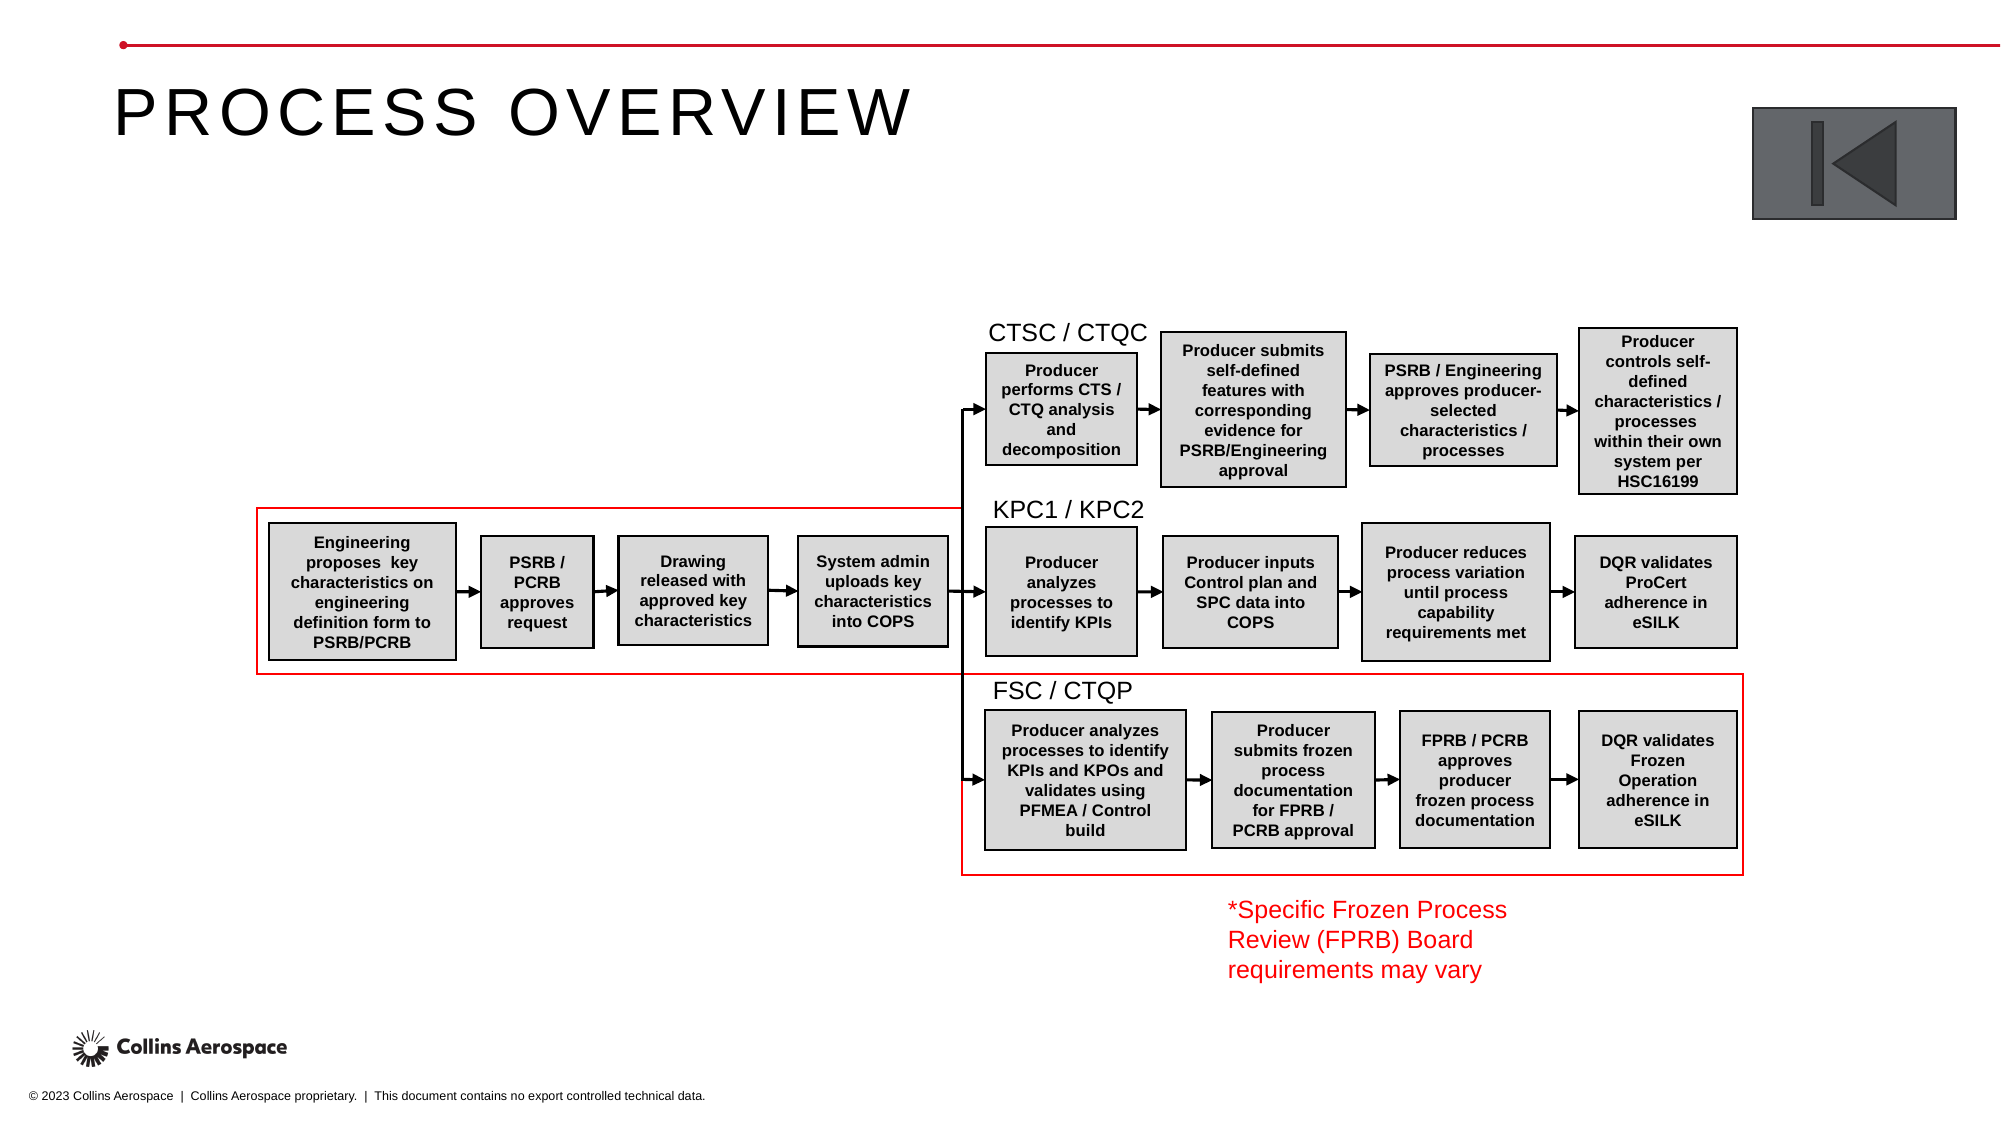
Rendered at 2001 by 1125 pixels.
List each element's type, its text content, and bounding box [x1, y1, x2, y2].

title Process Overview [113, 84, 1888, 196]
text_box System admin uploads key characteristics into COPS [797, 535, 949, 648]
text_box Producer submits self-defined features with corresponding evidence for PSRB/Engineering approval [1160, 331, 1347, 488]
text_box Producer analyzes processes to identify KPIs [985, 526, 1138, 657]
text_box Producer submits frozen process documentation for FPRB / PCRB approval [1211, 711, 1376, 849]
footer © 2023 Collins Aerospace | Collins Aerospace proprietary. | This document contains no export controlled technical data. [13, 1080, 1667, 1125]
text_box CTSC / CTQC [973, 309, 1175, 354]
text_box Engineering proposes key characteristics on engineering definition form to PSRB/PCRB [268, 522, 457, 661]
text_box Producer controls self-defined characteristics / processes within their own system per HSC16199 [1578, 327, 1738, 495]
text_box Drawing released with approved key characteristics [617, 535, 769, 646]
text_box [256, 507, 961, 675]
text_box FPRB / PCRB approves producer frozen process documentation [1399, 710, 1551, 849]
text_box DQR validates ProCert adherence in eSILK [1574, 535, 1738, 649]
picture [72, 1030, 287, 1067]
text_box DQR validates Frozen Operation adherence in eSILK [1578, 710, 1738, 849]
text_box KPC1 / KPC2 [978, 485, 1175, 531]
text_box Producer analyzes processes to identify KPIs and KPOs and validates using PFMEA / Control build [984, 709, 1187, 851]
text_box [961, 673, 1744, 876]
text_box Producer inputs Control plan and SPC data into COPS [1162, 535, 1339, 649]
text_box FSC / CTQP [978, 666, 1164, 712]
text_box Producer reduces process variation until process capability requirements met [1361, 522, 1551, 662]
text_box PSRB / Engineering approves producer-selected characteristics / processes [1369, 353, 1558, 467]
text_box Producer performs CTS / CTQ analysis and decomposition [985, 352, 1138, 466]
text_box PSRB / PCRB approves request [480, 535, 595, 649]
text_box *Specific Frozen Process Review (FPRB) Board requirements may vary [1213, 886, 1607, 991]
text_box [1752, 107, 1957, 220]
